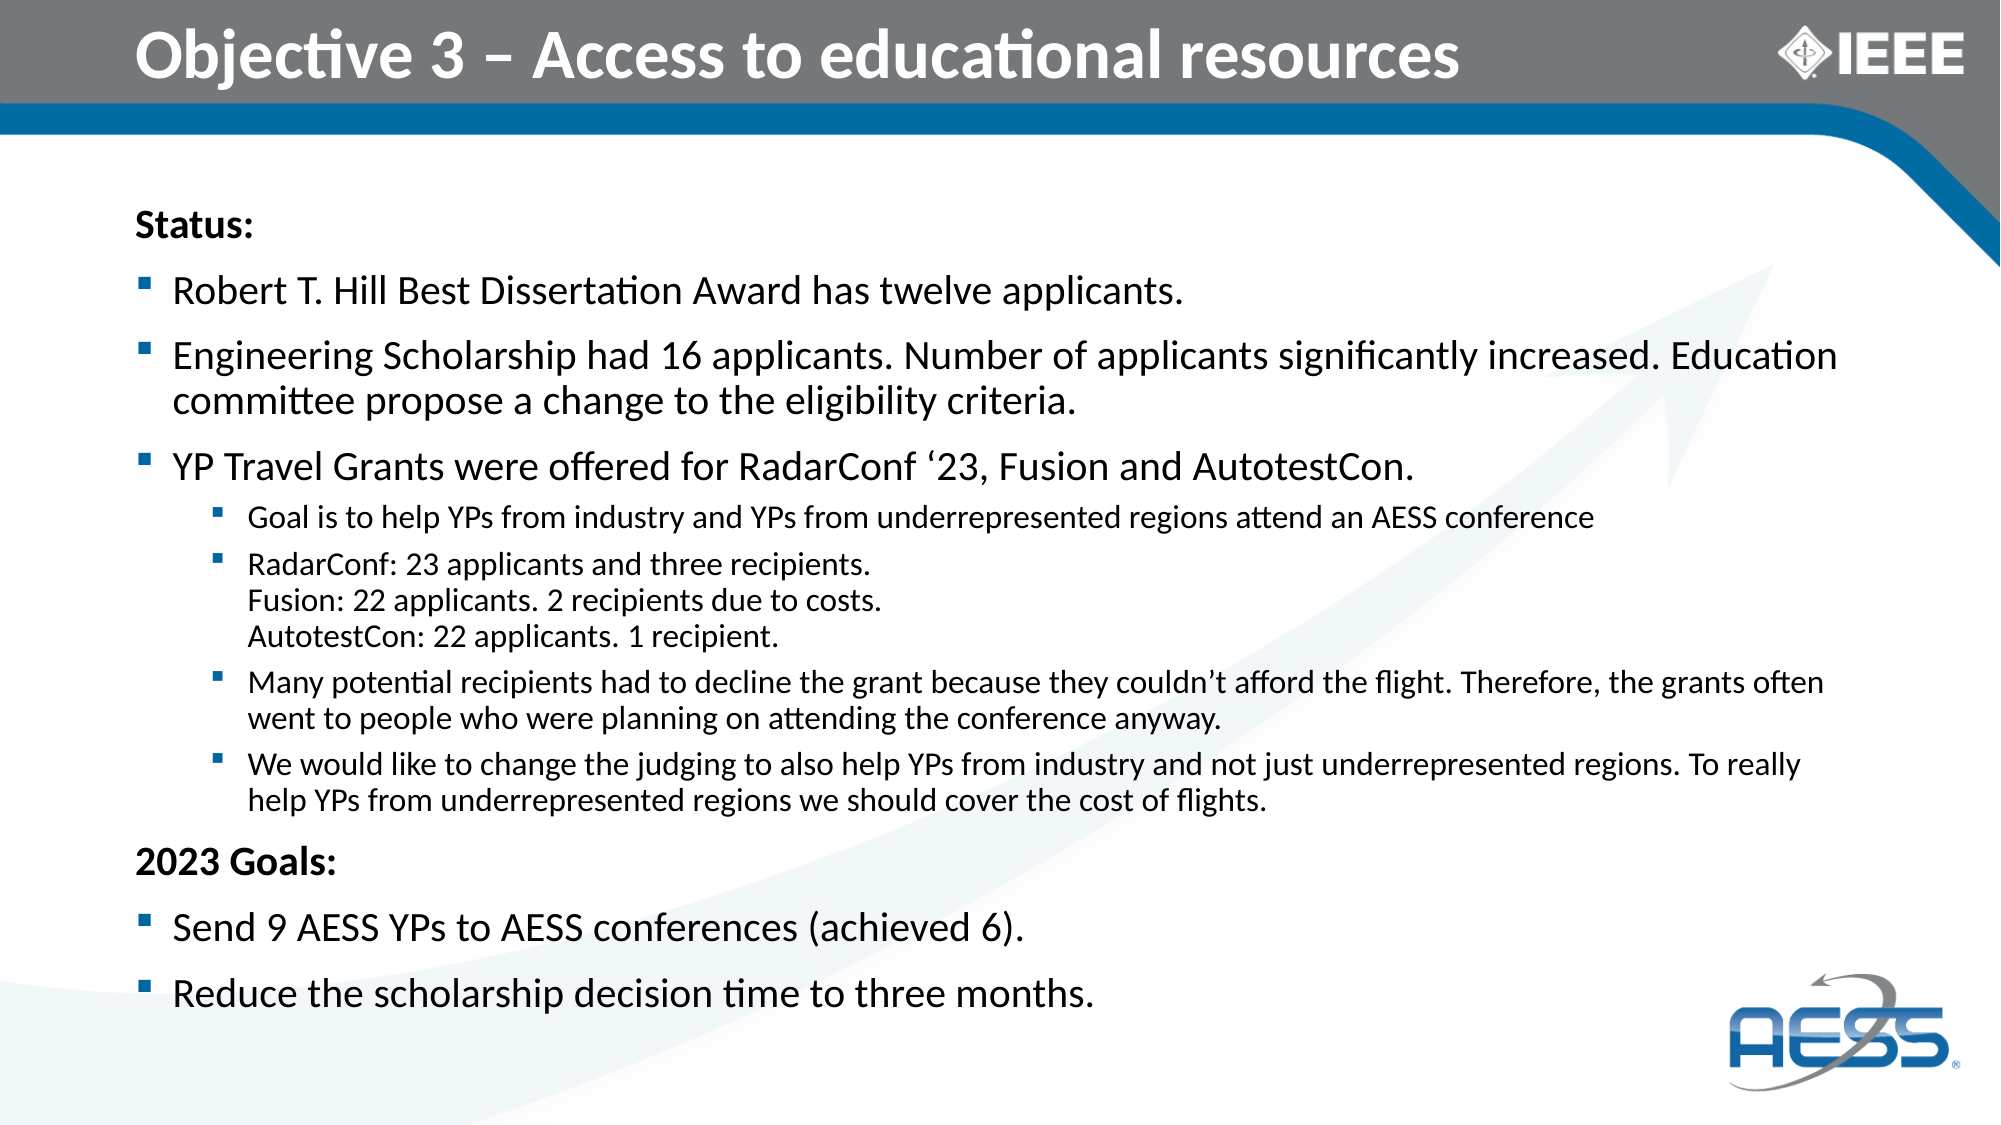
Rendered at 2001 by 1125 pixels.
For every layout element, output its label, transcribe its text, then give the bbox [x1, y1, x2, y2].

list Status: Robert T. Hill Best Dissertation Award has twelve applicants. Engineering Scholarship had 16 applicants. Number of applicants significantly increased. Education committee propose a change to the eligibility criteria. YP Travel Grants were offered for RadarConf ‘23, Fusion and AutotestCon. Goal is to help YPs from industry and YPs from underrepresented regions attend an AESS conference RadarConf: 23 applicants and three recipients. Fusion: 22 applicants. 2 recipients due to costs. AutotestCon: 22 applicants. 1 recipient. Many potential recipients had to decline the grant because they couldn’t afford the flight. Therefore, the grants often went to people who were planning on attending the conference anyway. We would like to change the judging to also help YPs from industry and not just underrepresented regions. To really help YPs from underrepresented regions we should cover the cost of flights. 2023 Goals: Send 9 AESS YPs to AESS conferences (achieved 6). Reduce the scholarship decision time to three months. [120, 195, 1863, 1014]
title Objective 3 – Access to educational resources [120, 9, 1846, 90]
picture [0, 135, 2000, 1125]
picture [0, 0, 2000, 221]
